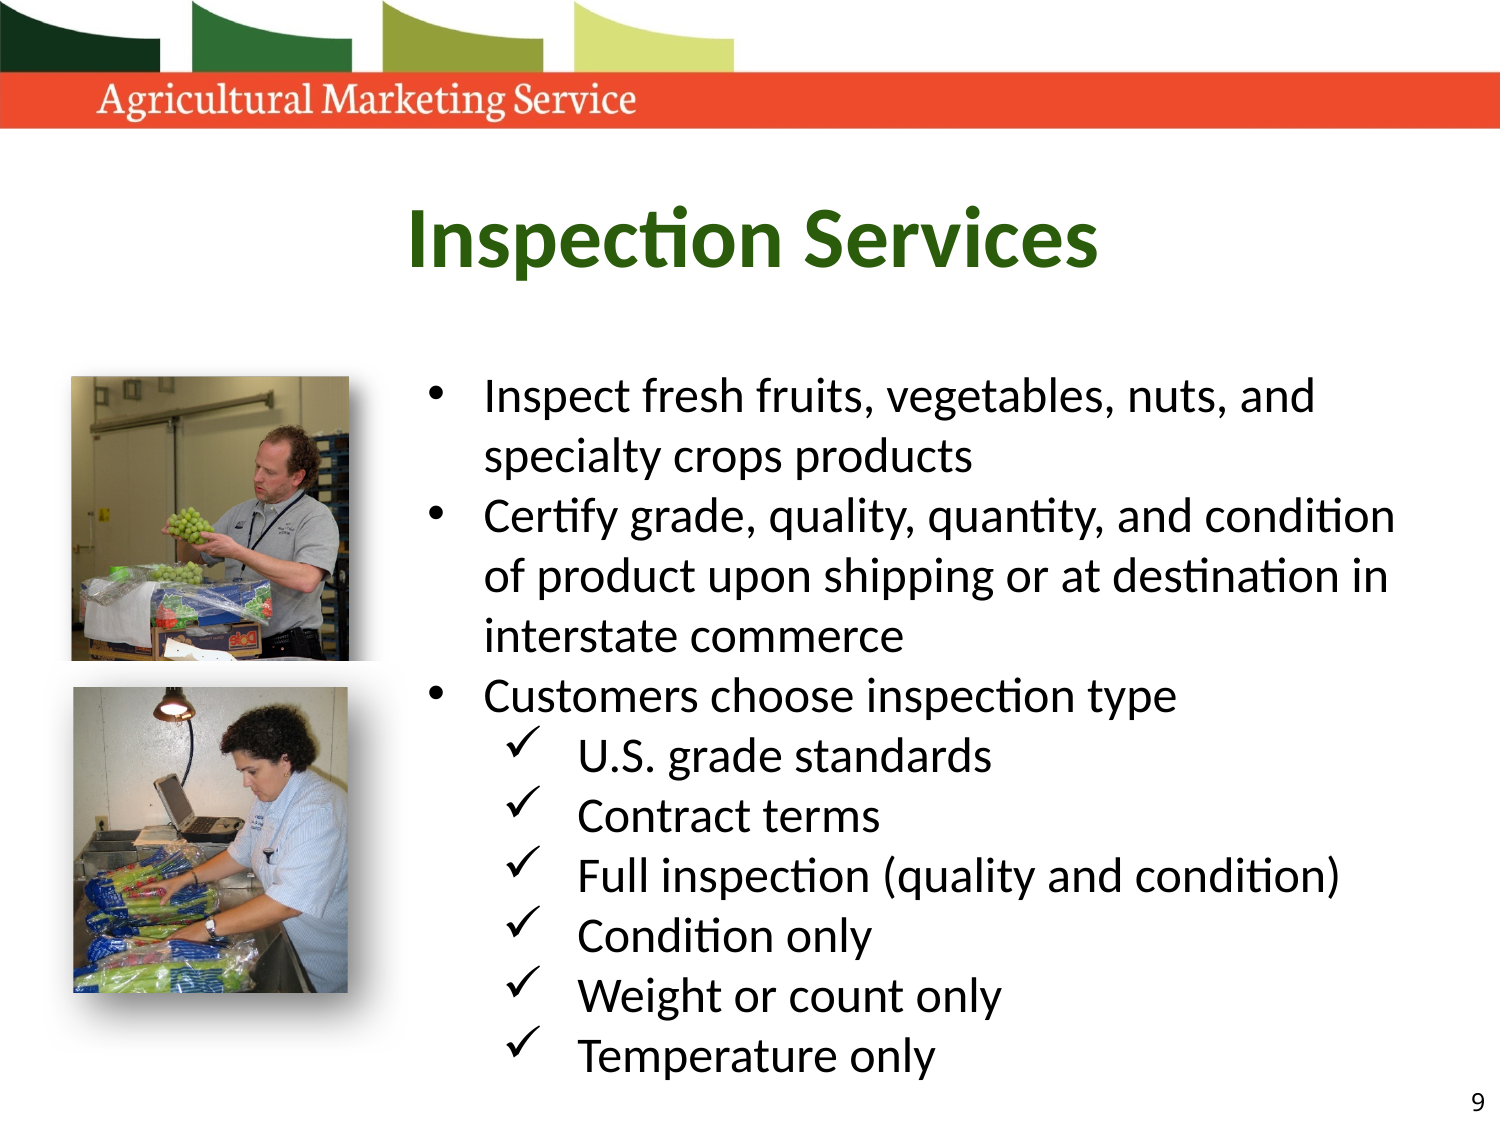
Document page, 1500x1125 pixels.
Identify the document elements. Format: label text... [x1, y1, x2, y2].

picture [72, 687, 348, 993]
text_box Inspection Services [78, 174, 1428, 300]
picture [0, 0, 1500, 129]
text_box Inspect fresh fruits, vegetables, nuts, and specialty crops products Certify grade, quality, quantity, and condition of product upon shipping or at destination in interstate commerce Customers choose inspection type U.S. grade standards Contract terms Full inspection (quality and condition) Condition only Weight or count only Temperature only [412, 355, 1474, 1090]
picture [49, 354, 393, 661]
